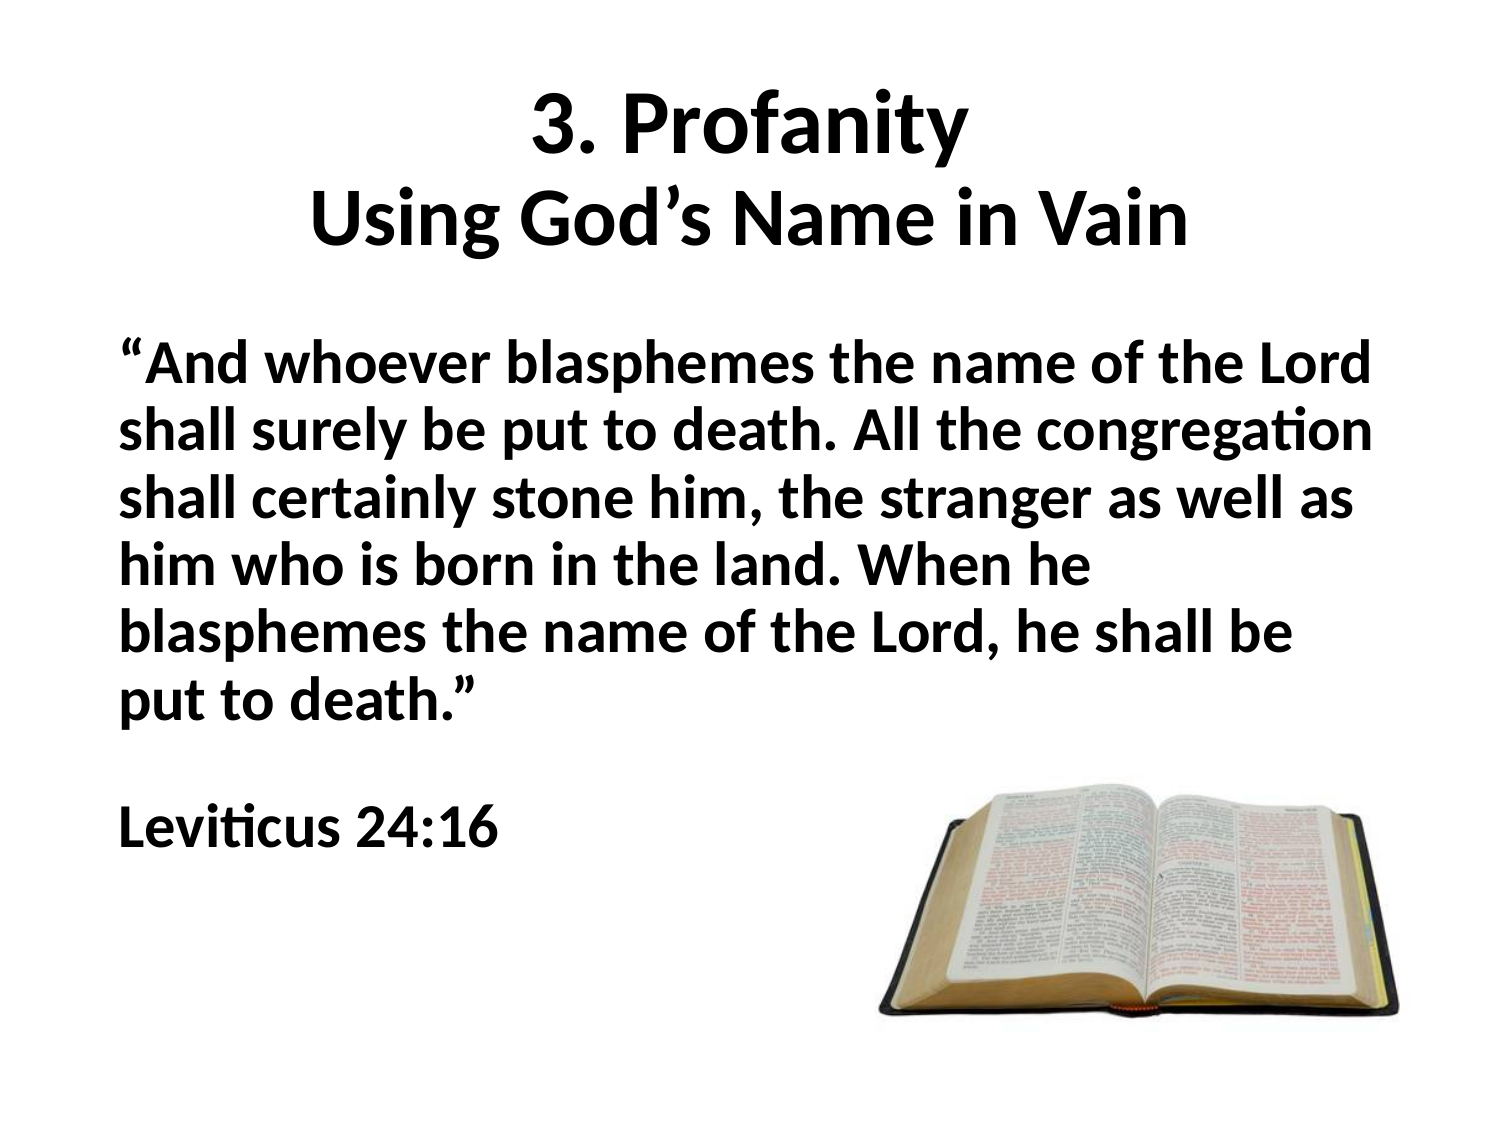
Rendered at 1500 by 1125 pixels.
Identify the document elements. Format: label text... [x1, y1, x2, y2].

title 3. Profanity Using God’s Name in Vain [103, 59, 1397, 278]
picture [865, 716, 1422, 1087]
list “And whoever blasphemes the name of the Lord shall surely be put to death. All the congregation shall certainly stone him, the stranger as well as him who is born in the land. When he blasphemes the name of the Lord, he shall be put to death.” Leviticus 24:16 [103, 321, 1397, 1014]
